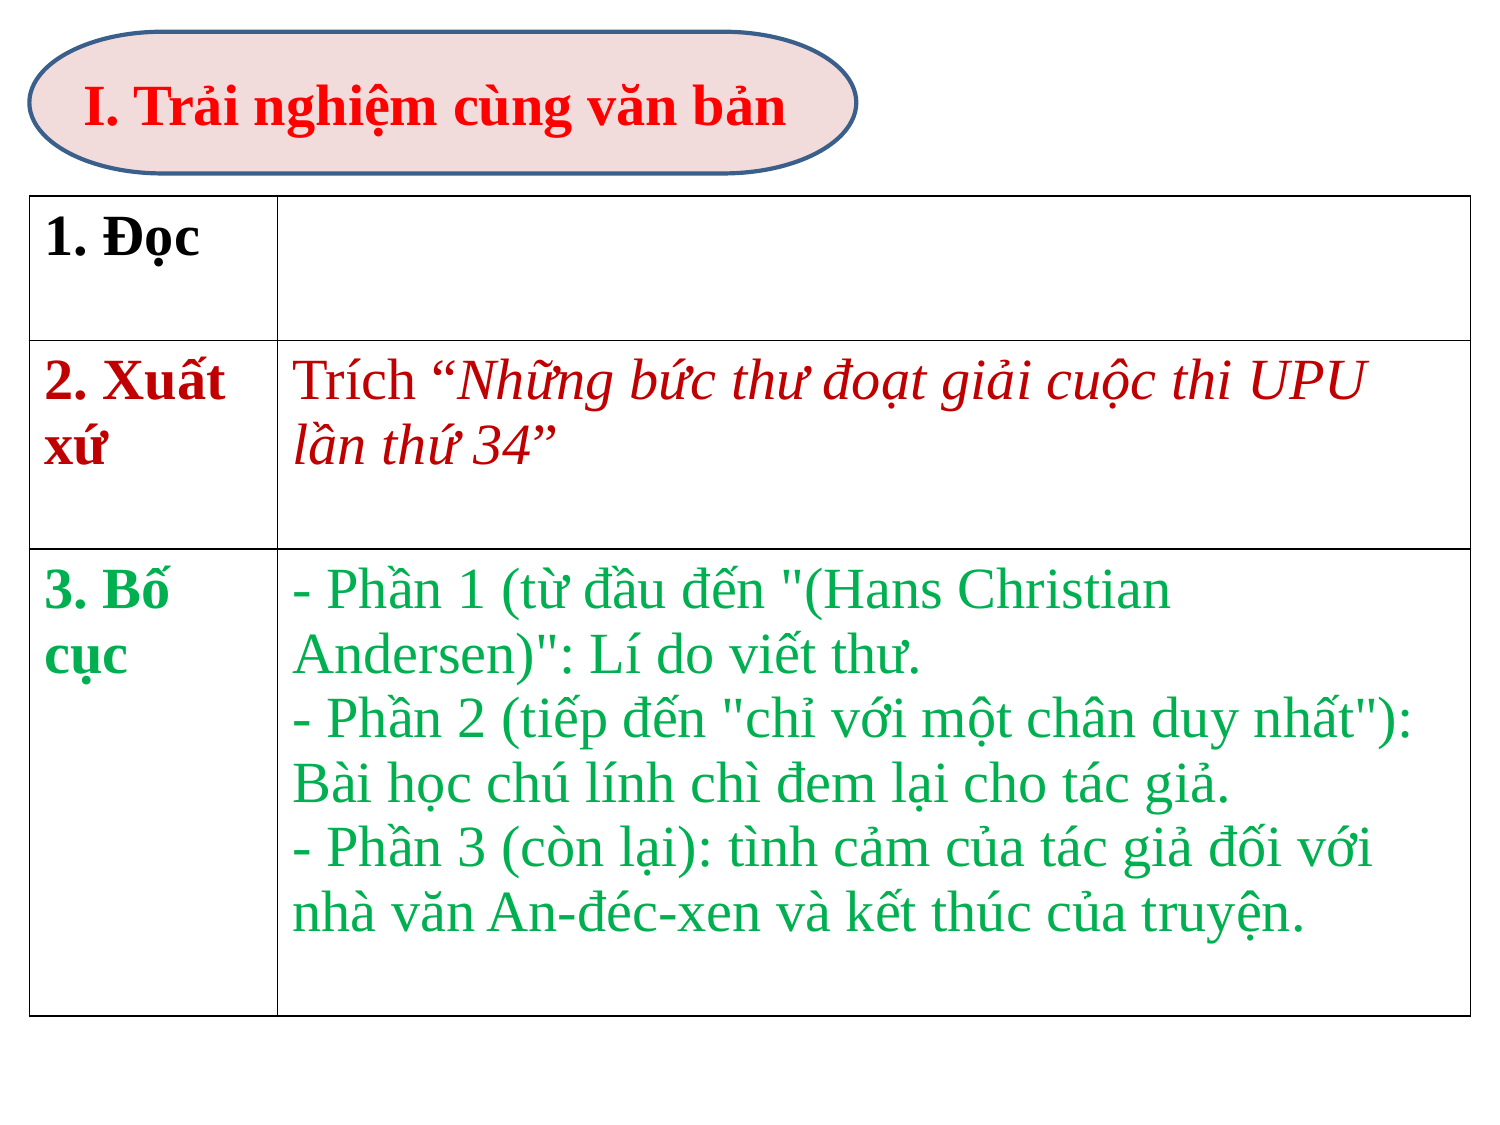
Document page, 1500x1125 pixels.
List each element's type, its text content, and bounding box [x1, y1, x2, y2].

table_cell Trích “Những bức thư đoạt giải cuộc thi UPU lần thứ 34” [278, 341, 1470, 548]
table_cell 3. Bố cục [30, 550, 277, 1015]
text_box I. Trải nghiệm cùng văn bản [27, 29, 859, 176]
table_cell - Phần 1 (từ đầu đến "(Hans Christian Andersen)": Lí do viết thư. - Phần 2 (tiếp đến "chỉ với một chân duy nhất"): Bài học chú lính chì đem lại cho tác giả. - Phần 3 (còn lại): tình cảm của tác giả đối với nhà văn An-đéc-xen và kết thúc của truyện. [278, 550, 1470, 1015]
table_cell 2. Xuất xứ [30, 341, 277, 548]
table_header 1. Đọc [30, 197, 277, 340]
table_header [278, 197, 1470, 340]
text_box [76, 30, 136, 45]
